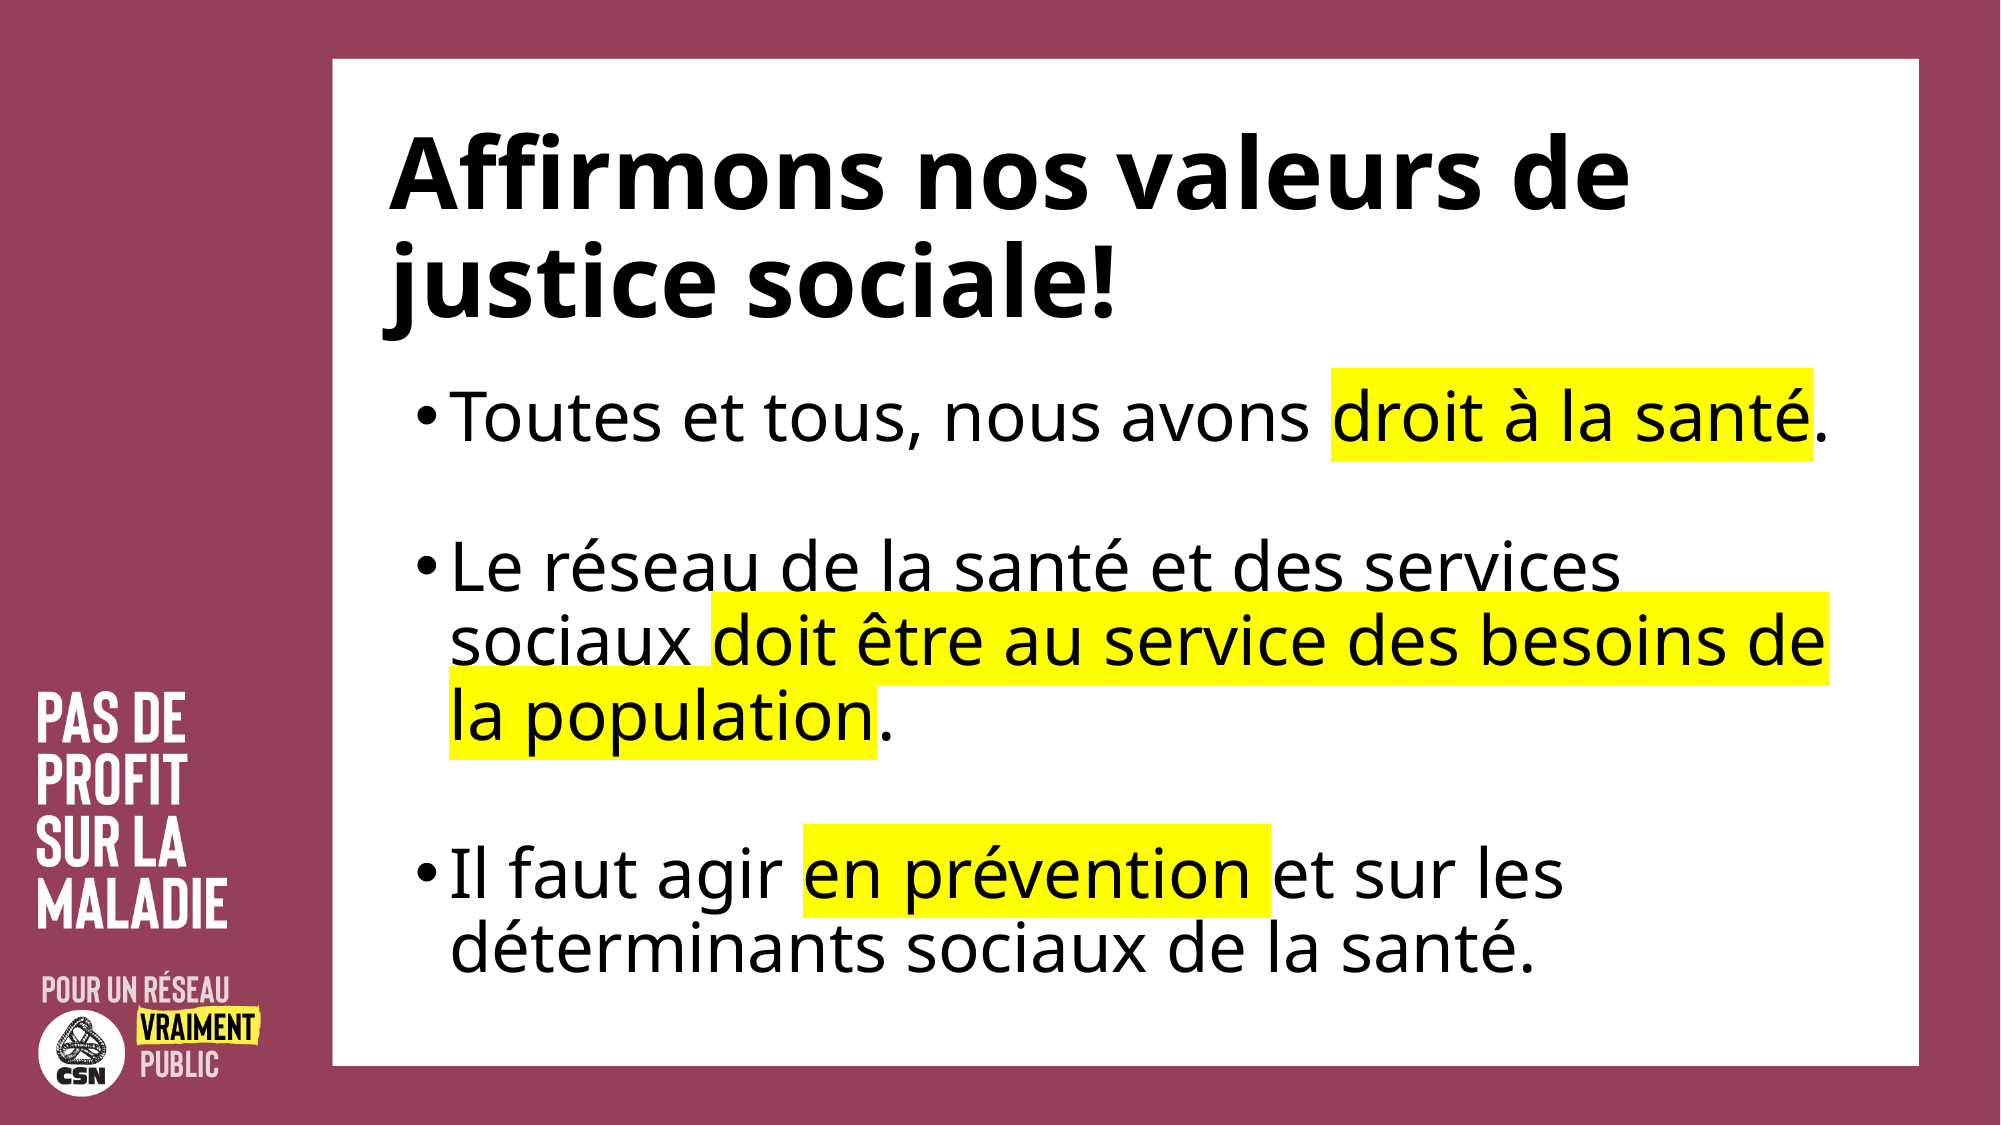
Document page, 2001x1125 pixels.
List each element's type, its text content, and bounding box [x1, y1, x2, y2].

list Toutes et tous, nous avons droit à la santé. Le réseau de la santé et des services sociaux doit être au service des besoins de la population. Il faut agir en prévention et sur les déterminants sociaux de la santé. [399, 374, 1863, 1003]
picture [0, 0, 2001, 1125]
title Affirmons nos valeurs de justice sociale! [374, 122, 1888, 340]
